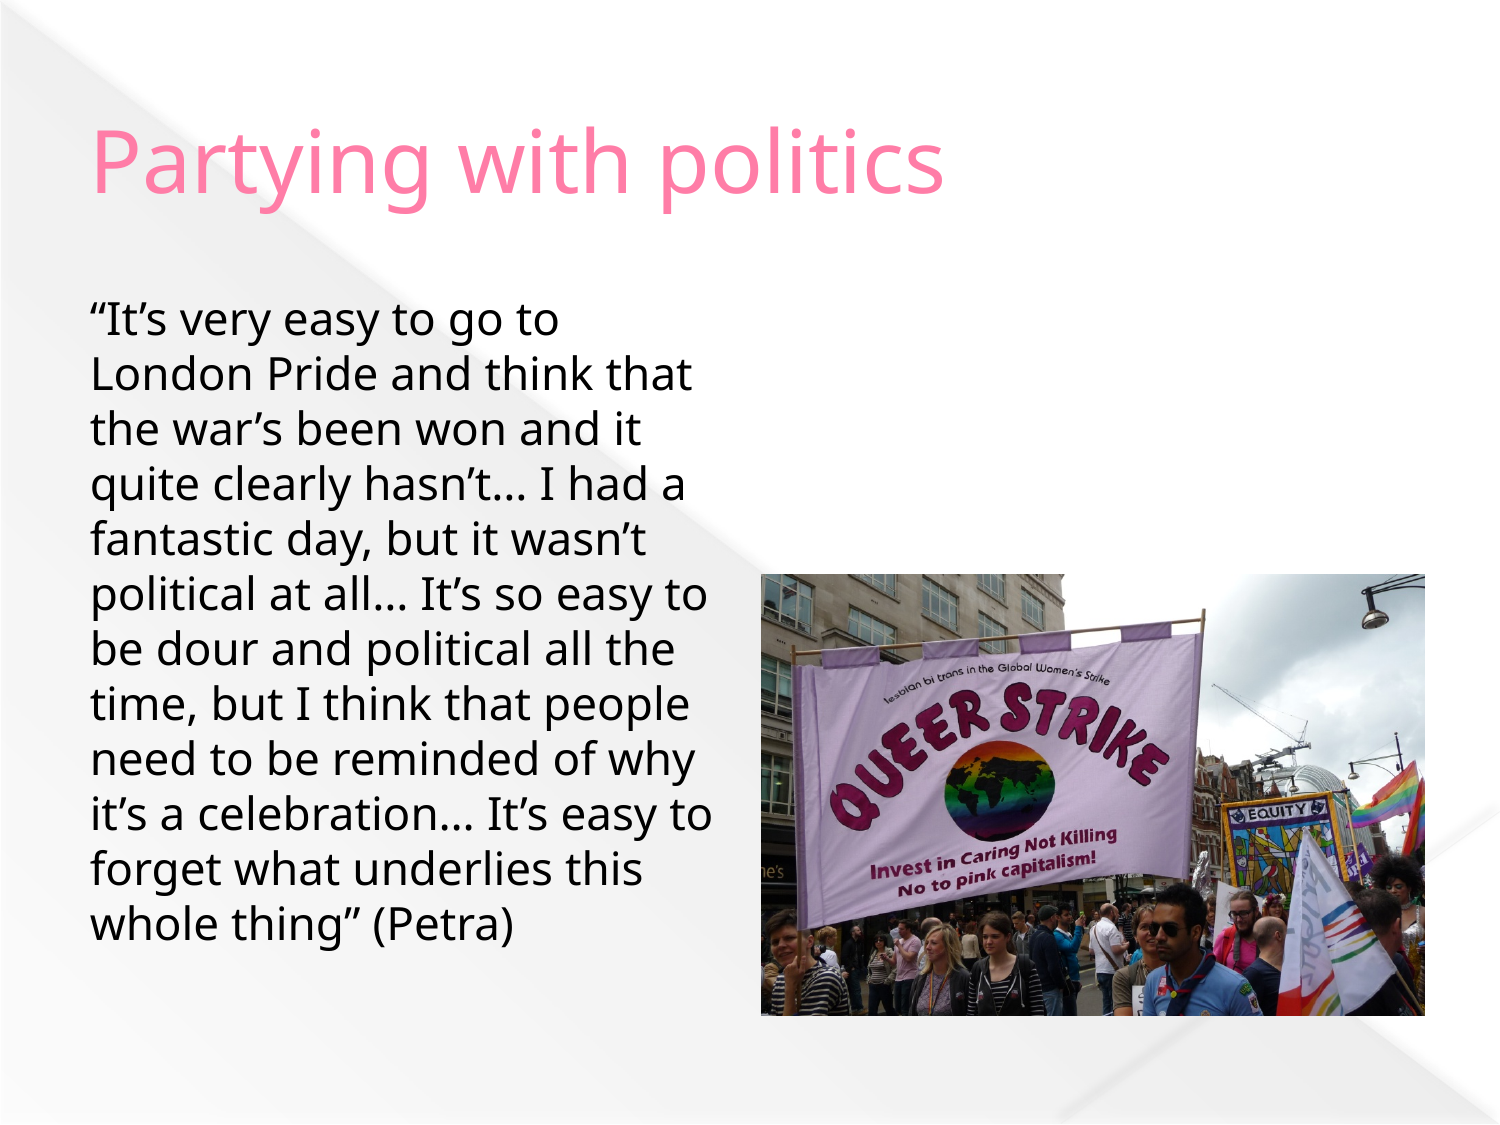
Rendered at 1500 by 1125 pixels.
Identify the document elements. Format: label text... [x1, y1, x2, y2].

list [761, 574, 1425, 1017]
title Partying with politics [75, 43, 1425, 274]
list “It’s very easy to go to London Pride and think that the war’s been won and it quite clearly hasn’t… I had a fantastic day, but it wasn’t political at all… It’s so easy to be dour and political all the time, but I think that people need to be reminded of why it’s a celebration… It’s easy to forget what underlies this whole thing” (Petra) [75, 282, 738, 1047]
